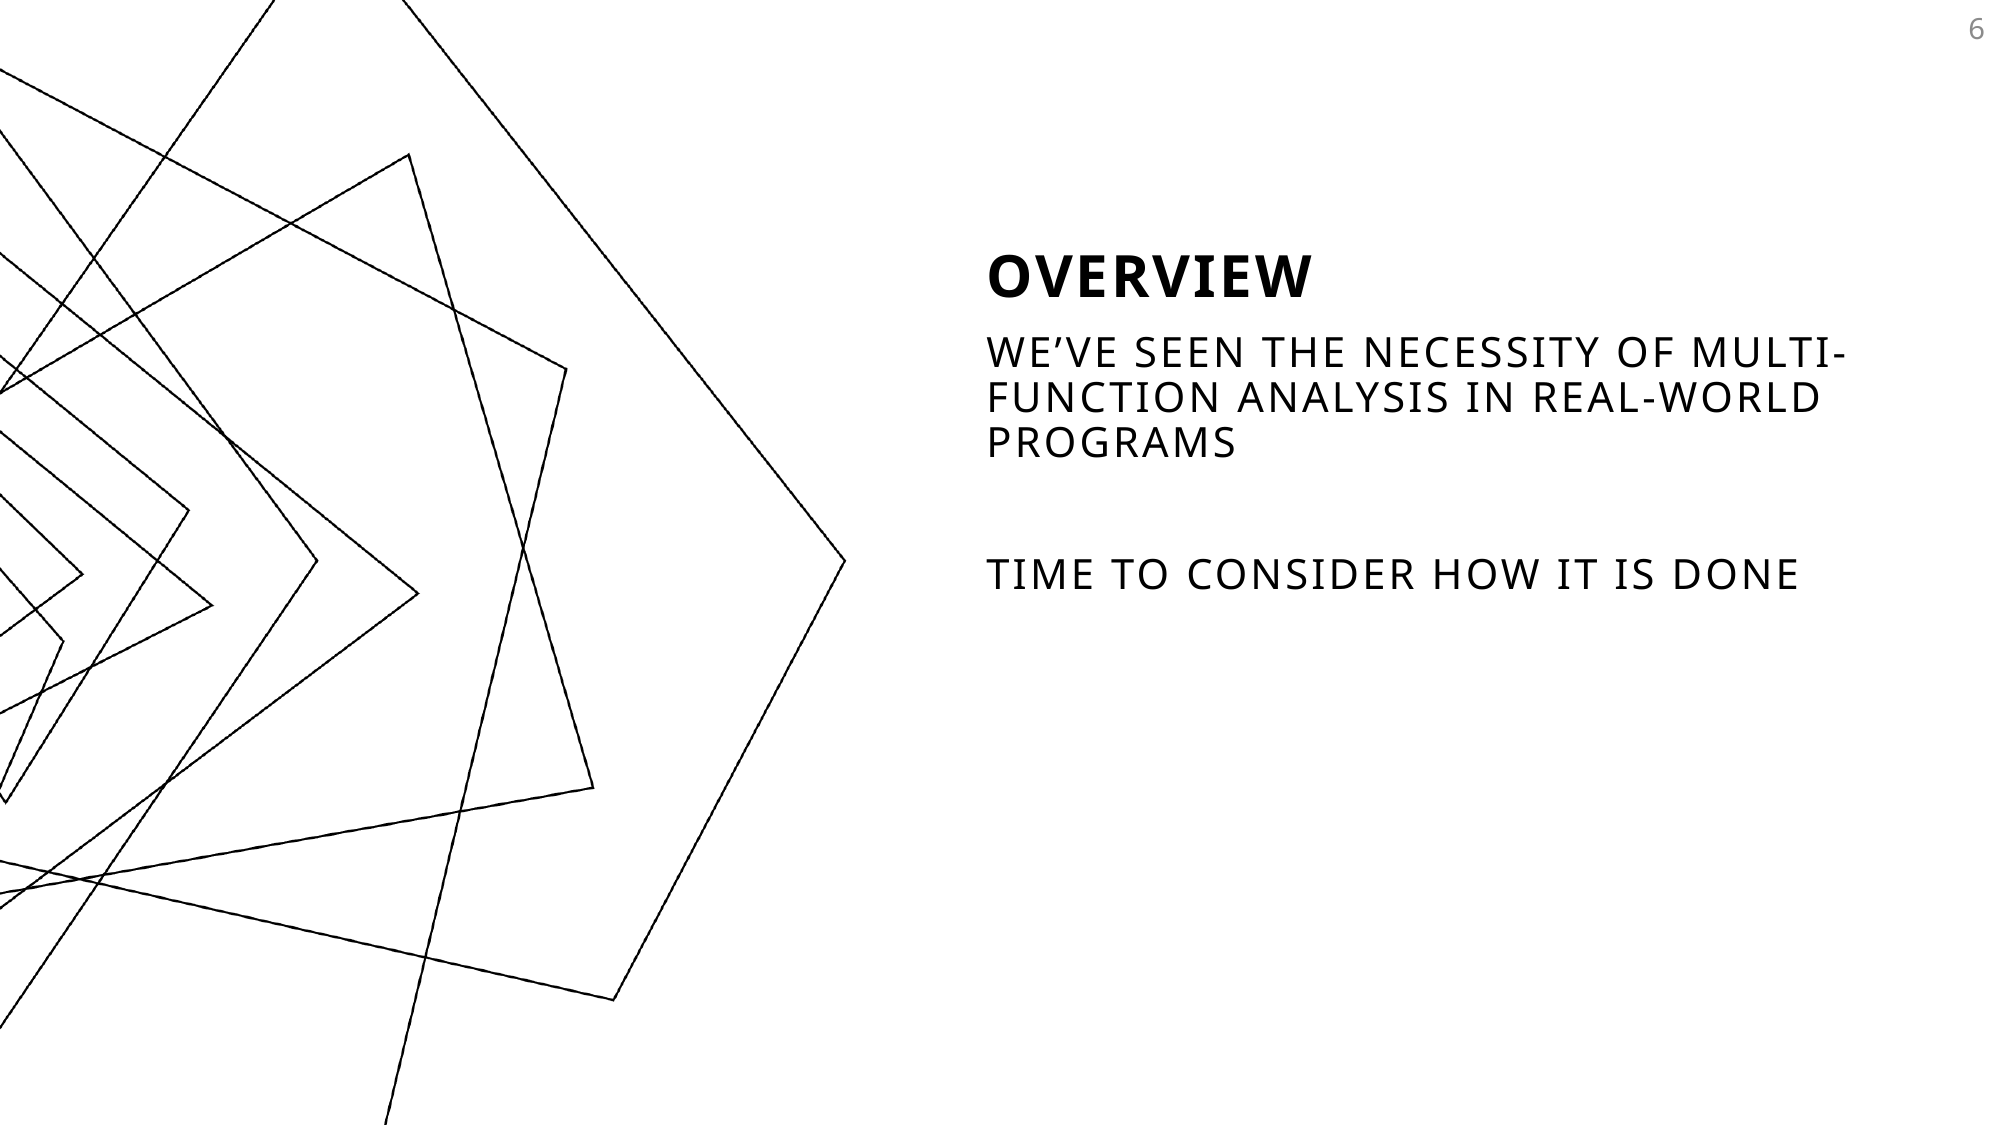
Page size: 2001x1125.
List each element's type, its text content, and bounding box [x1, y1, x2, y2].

slide_number 6 [1550, 0, 2000, 60]
picture [0, 0, 893, 1125]
title Overview [971, 239, 1863, 324]
list We’ve seen the necessity of multi-function analysis in real-world programs Time to consider how it is done [971, 324, 1927, 720]
